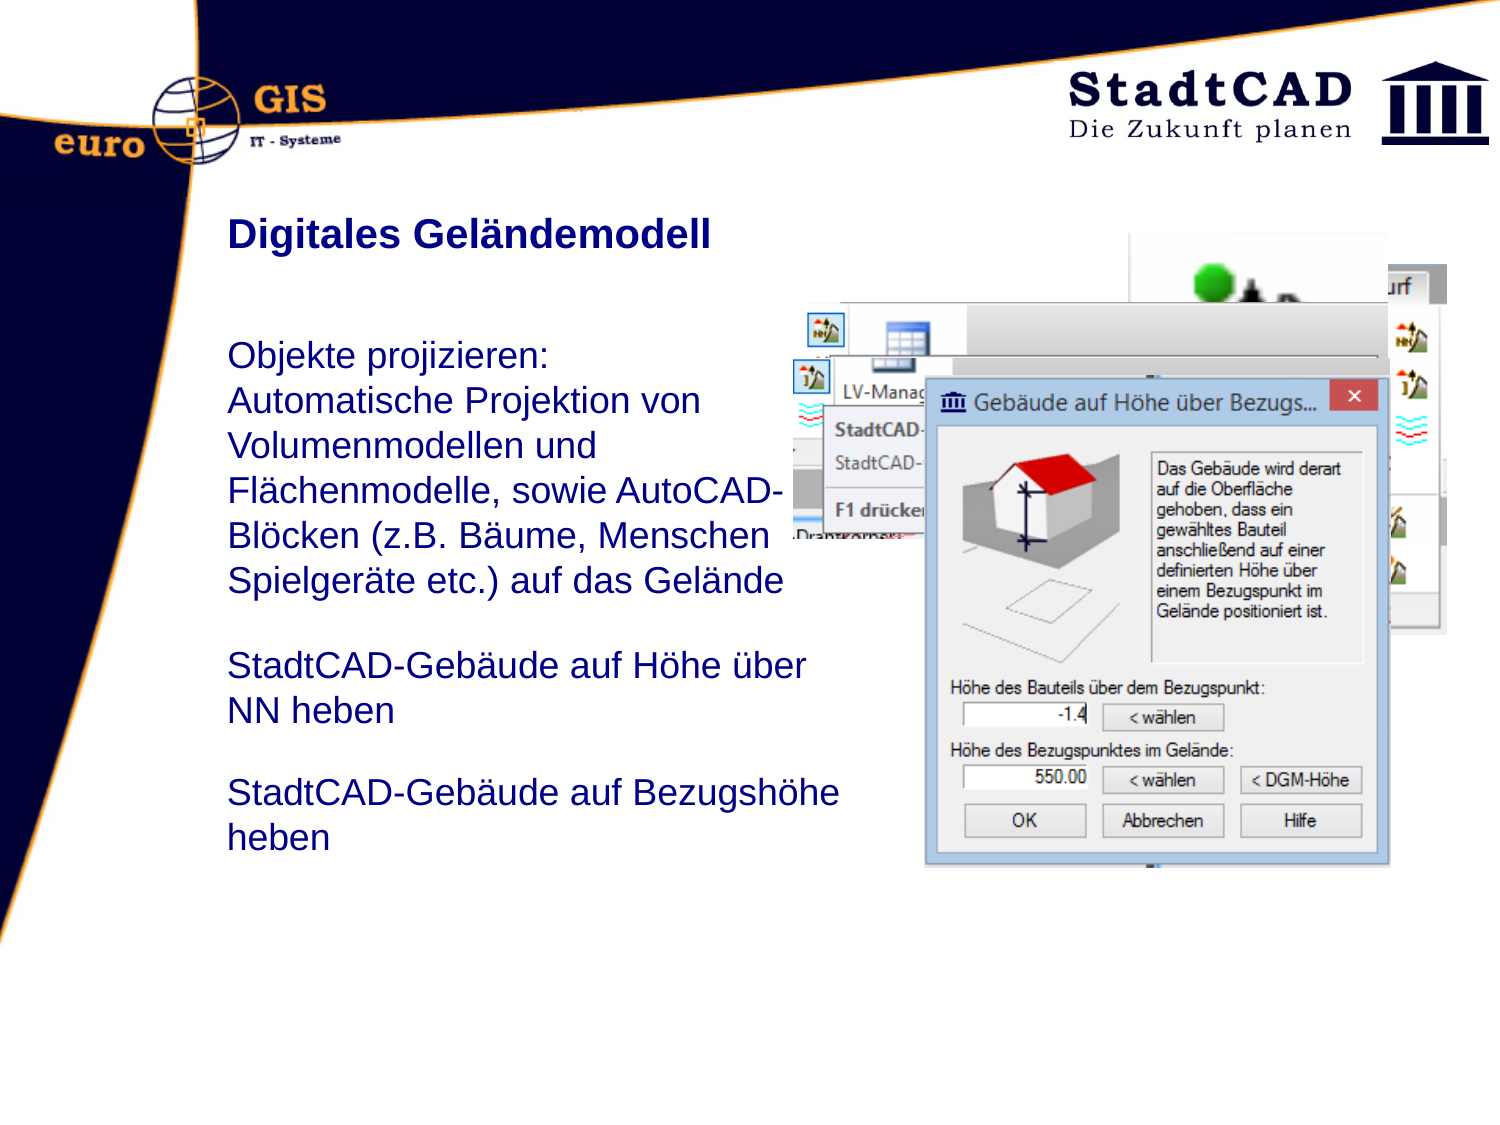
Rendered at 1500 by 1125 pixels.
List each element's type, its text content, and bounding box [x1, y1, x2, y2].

text_box Objekte projizieren: Automatische Projektion von Volumenmodellen und Flächenmodelle, sowie AutoCAD-Blöcken (z.B. Bäume, Menschen Spielgeräte etc.) auf das Gelände [212, 323, 857, 609]
picture [0, 0, 1500, 957]
text_box Digitales Geländemodell [212, 199, 973, 265]
text_box StadtCAD-Gebäude auf Höhe über NN heben [212, 633, 879, 738]
text_box StadtCAD-Gebäude auf Bezugshöhe heben [212, 760, 879, 866]
